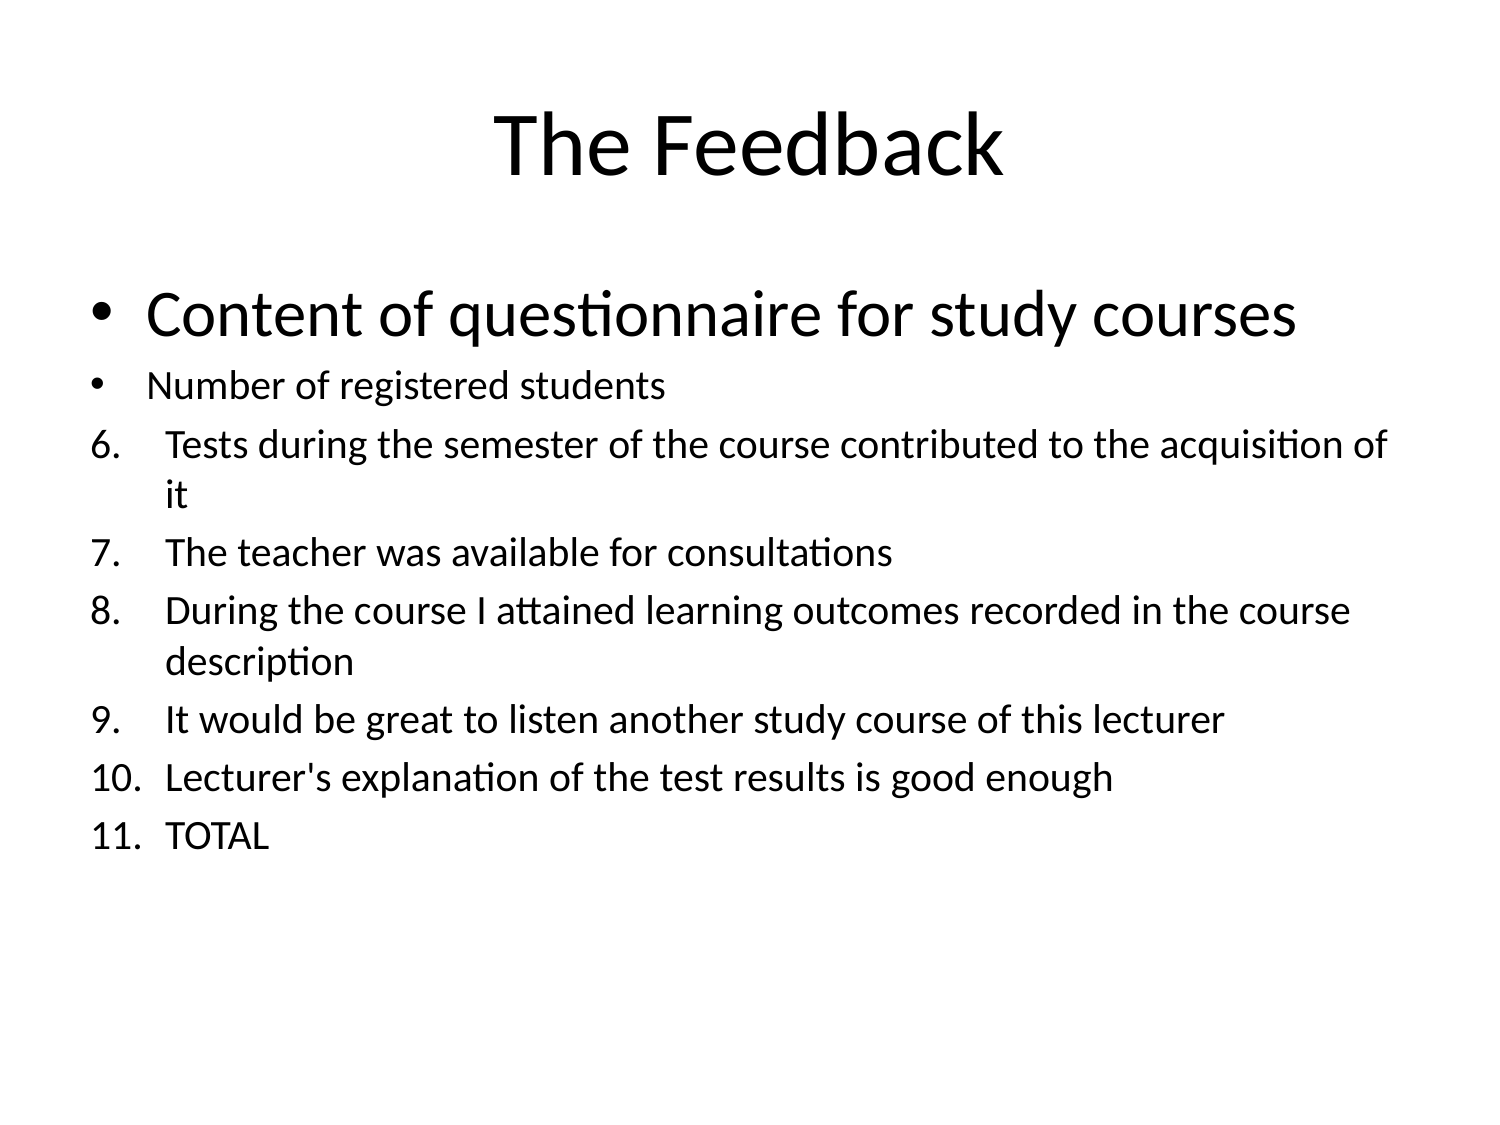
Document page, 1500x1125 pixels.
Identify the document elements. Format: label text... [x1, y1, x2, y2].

title The Feedback [75, 45, 1425, 233]
list Content of questionnaire for study courses Number of registered students Tests during the semester of the course contributed to the acquisition of it The teacher was available for consultations During the course I attained learning outcomes recorded in the course description It would be great to listen another study course of this lecturer Lecturer's explanation of the test results is good enough TOTAL [75, 262, 1425, 1005]
